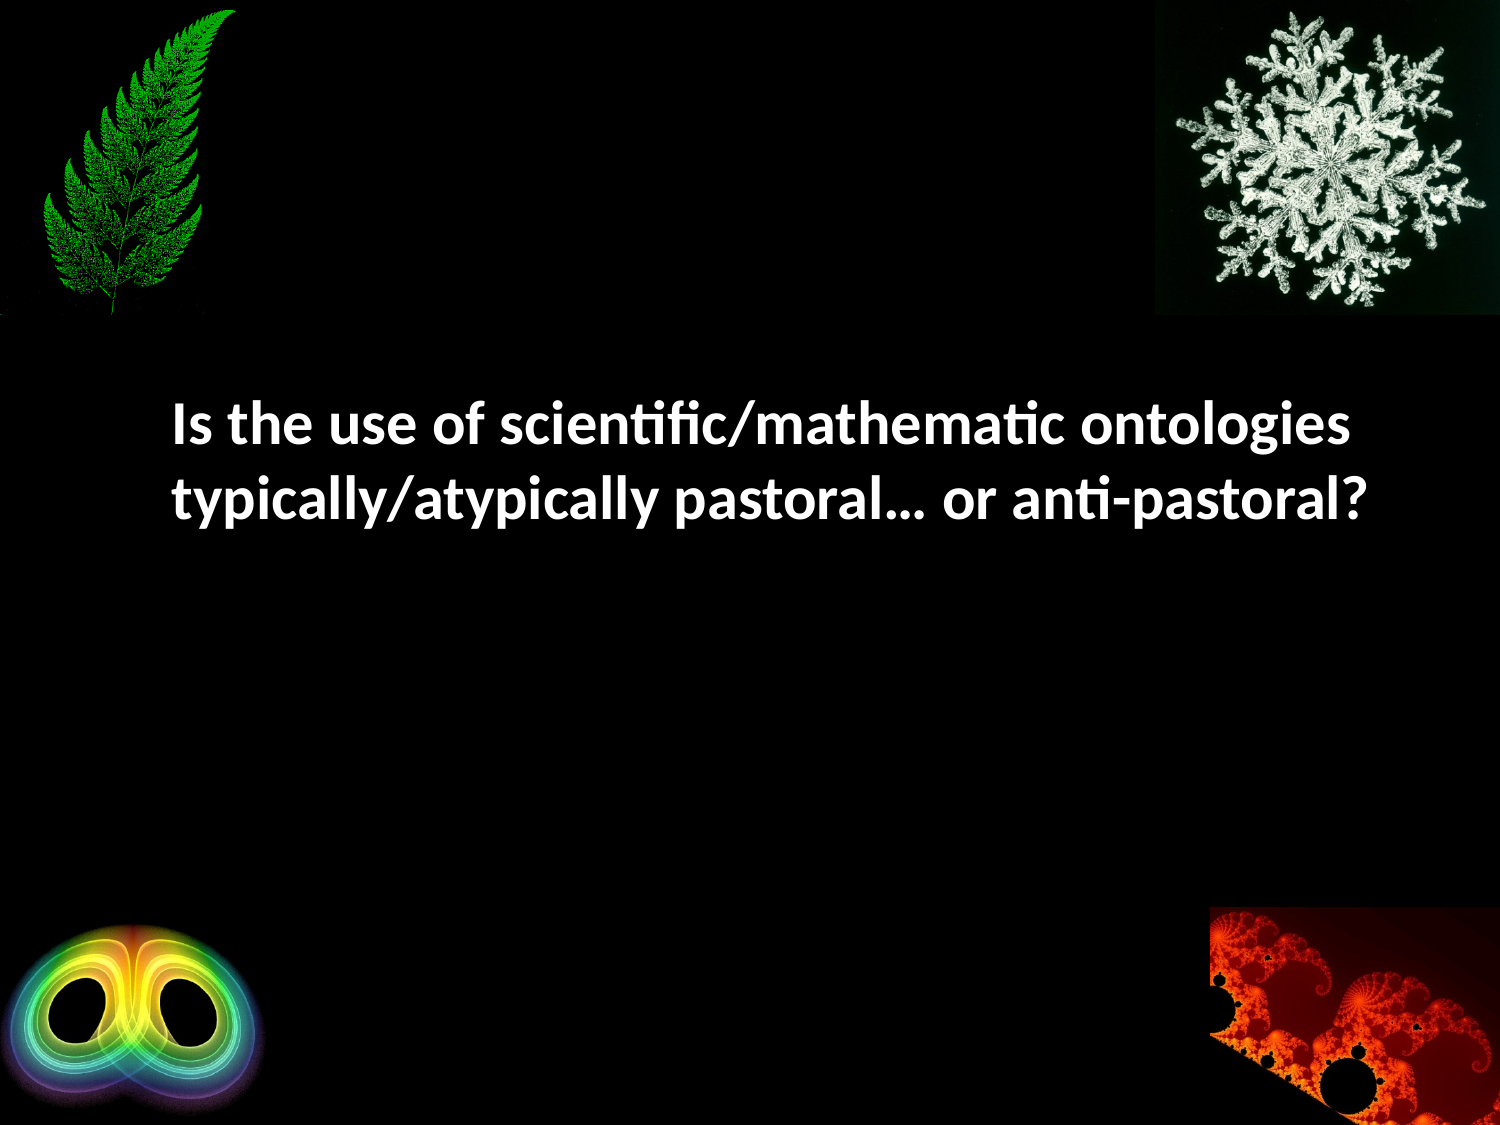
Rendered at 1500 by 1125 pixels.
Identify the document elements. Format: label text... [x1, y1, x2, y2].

picture [1155, 0, 1500, 315]
picture [0, 0, 245, 315]
picture [0, 912, 266, 1125]
list Is the use of scientific/mathematic ontologies typically/atypically pastoral… or anti-pastoral? [100, 137, 1388, 1024]
picture [1210, 907, 1500, 1125]
